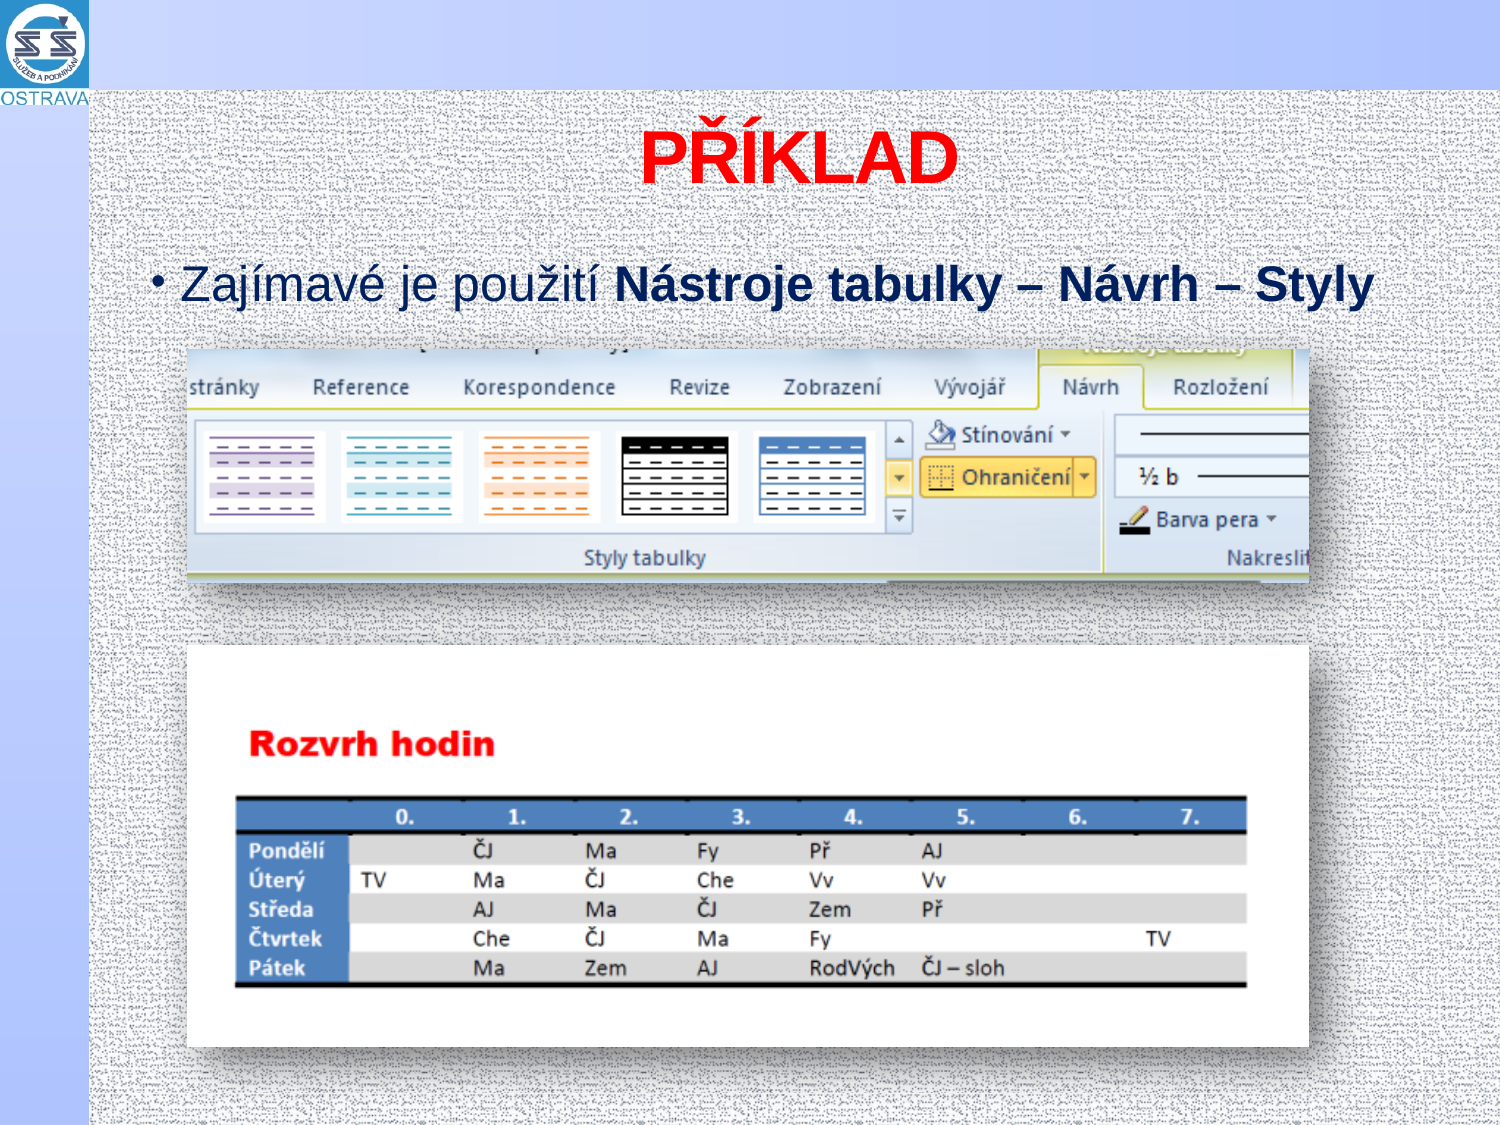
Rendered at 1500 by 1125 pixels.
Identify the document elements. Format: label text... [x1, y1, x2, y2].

picture [187, 644, 1309, 1047]
picture [0, 0, 89, 105]
title PŘÍKLAD [135, 94, 1465, 213]
list Zajímavé je použití Nástroje tabulky – Návrh – Styly [135, 243, 1465, 1100]
picture [187, 349, 1309, 583]
